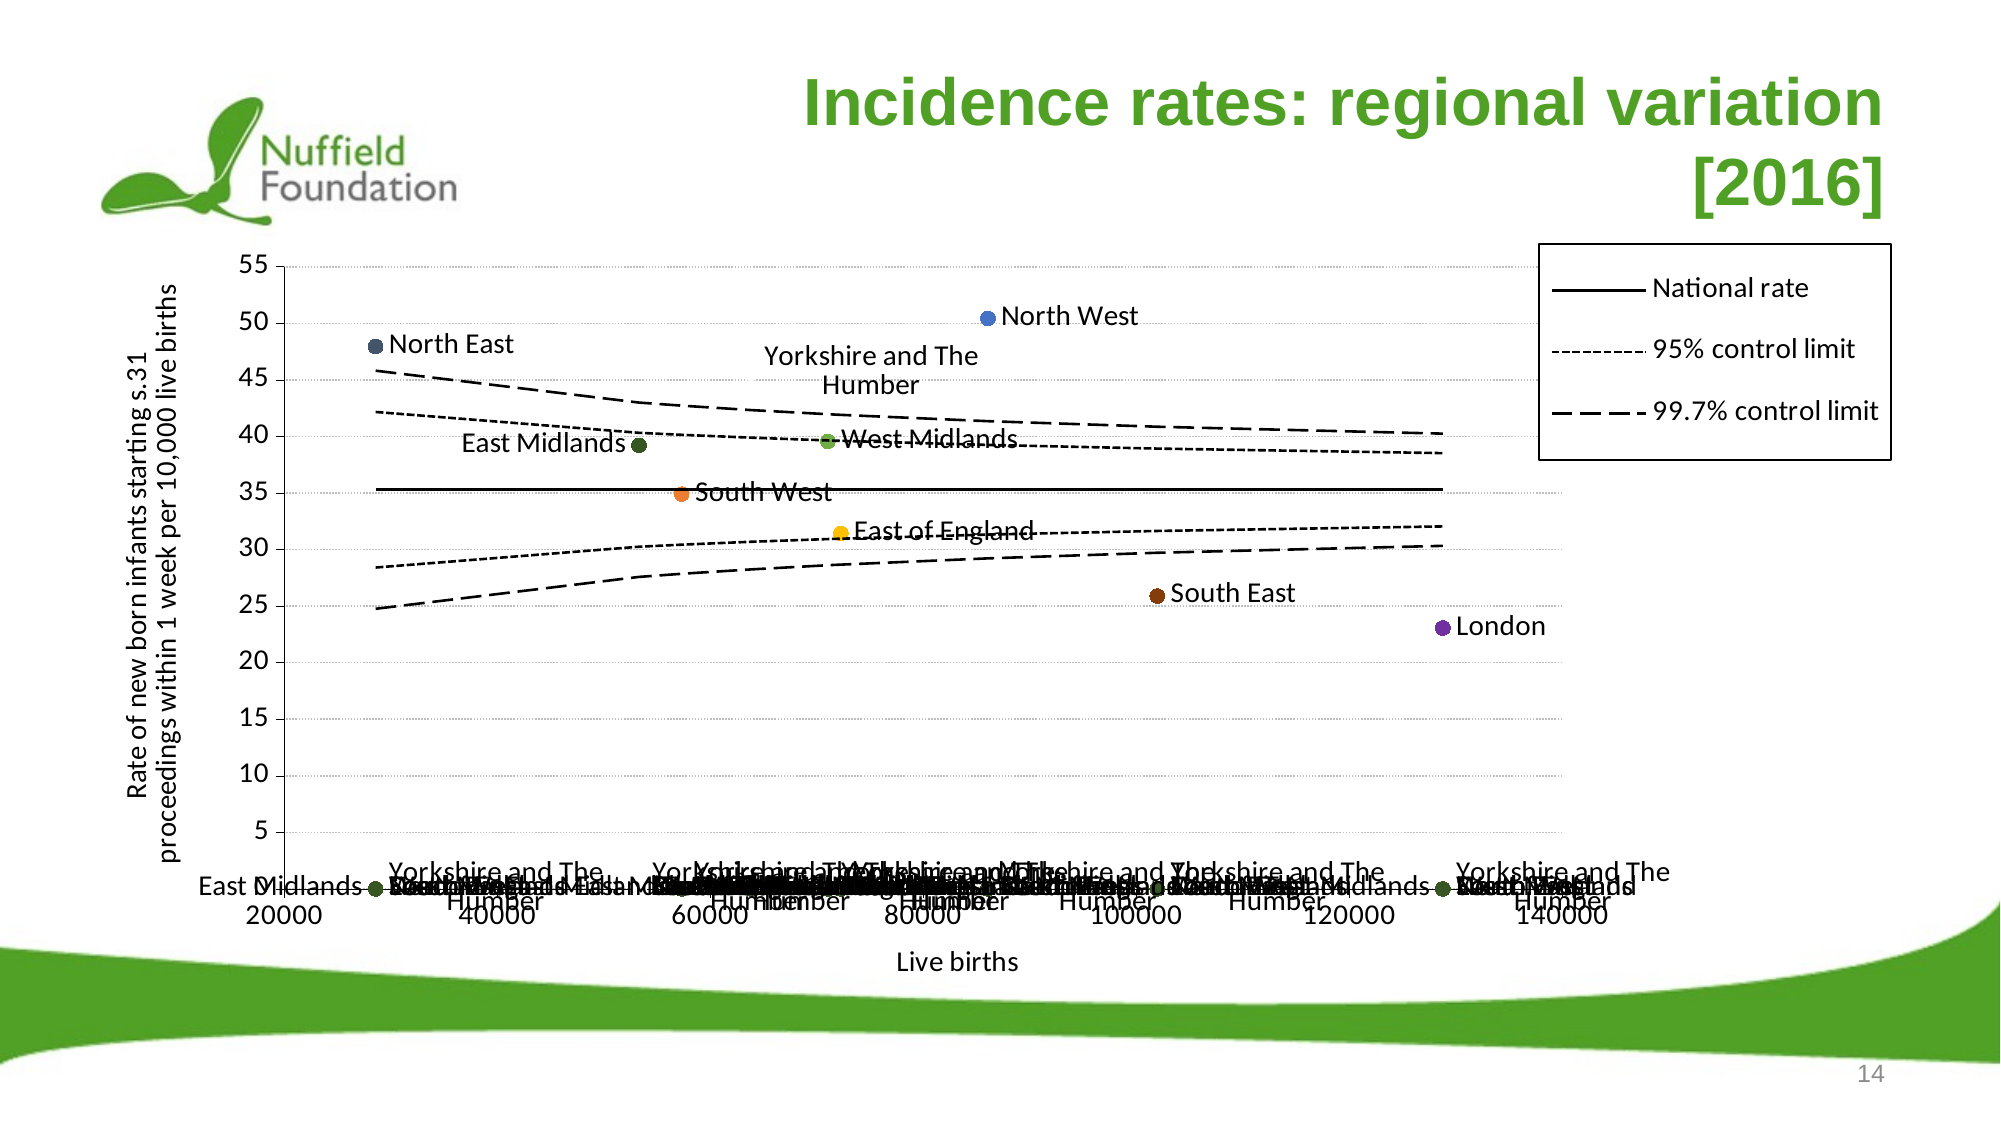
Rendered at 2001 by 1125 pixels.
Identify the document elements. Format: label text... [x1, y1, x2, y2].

chart [99, 232, 1901, 988]
slide_number 14 [1433, 1042, 1900, 1103]
picture [0, 0, 2001, 1125]
title Incidence rates: regional variation [2016] [99, 44, 1901, 229]
